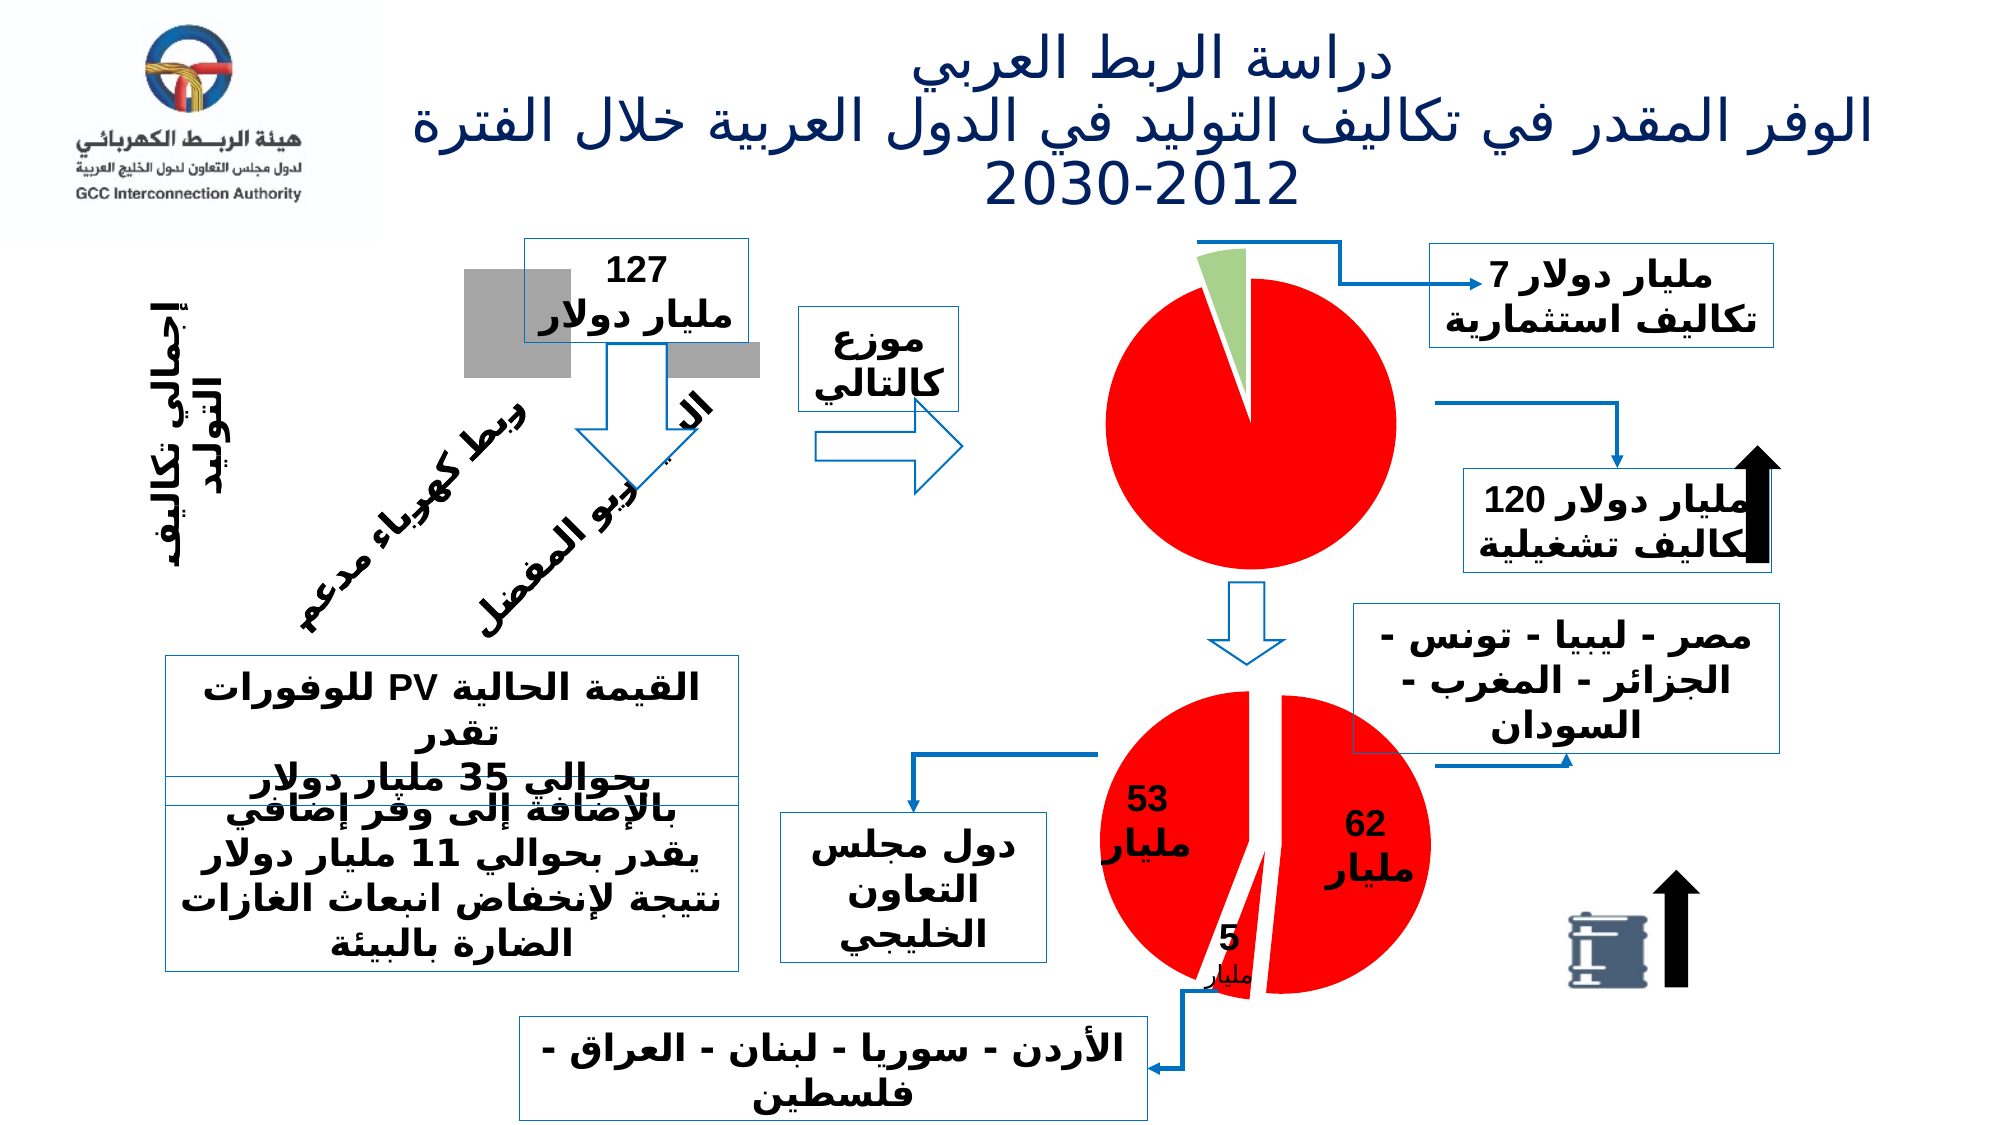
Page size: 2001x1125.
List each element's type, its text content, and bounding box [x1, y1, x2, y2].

title دراسة الربط العربي الوفر المقدر في تكاليف التوليد في الدول العربية خلال الفترة 2012-2030 [378, 20, 1982, 226]
picture [0, 0, 378, 245]
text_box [129, 233, 1780, 1077]
